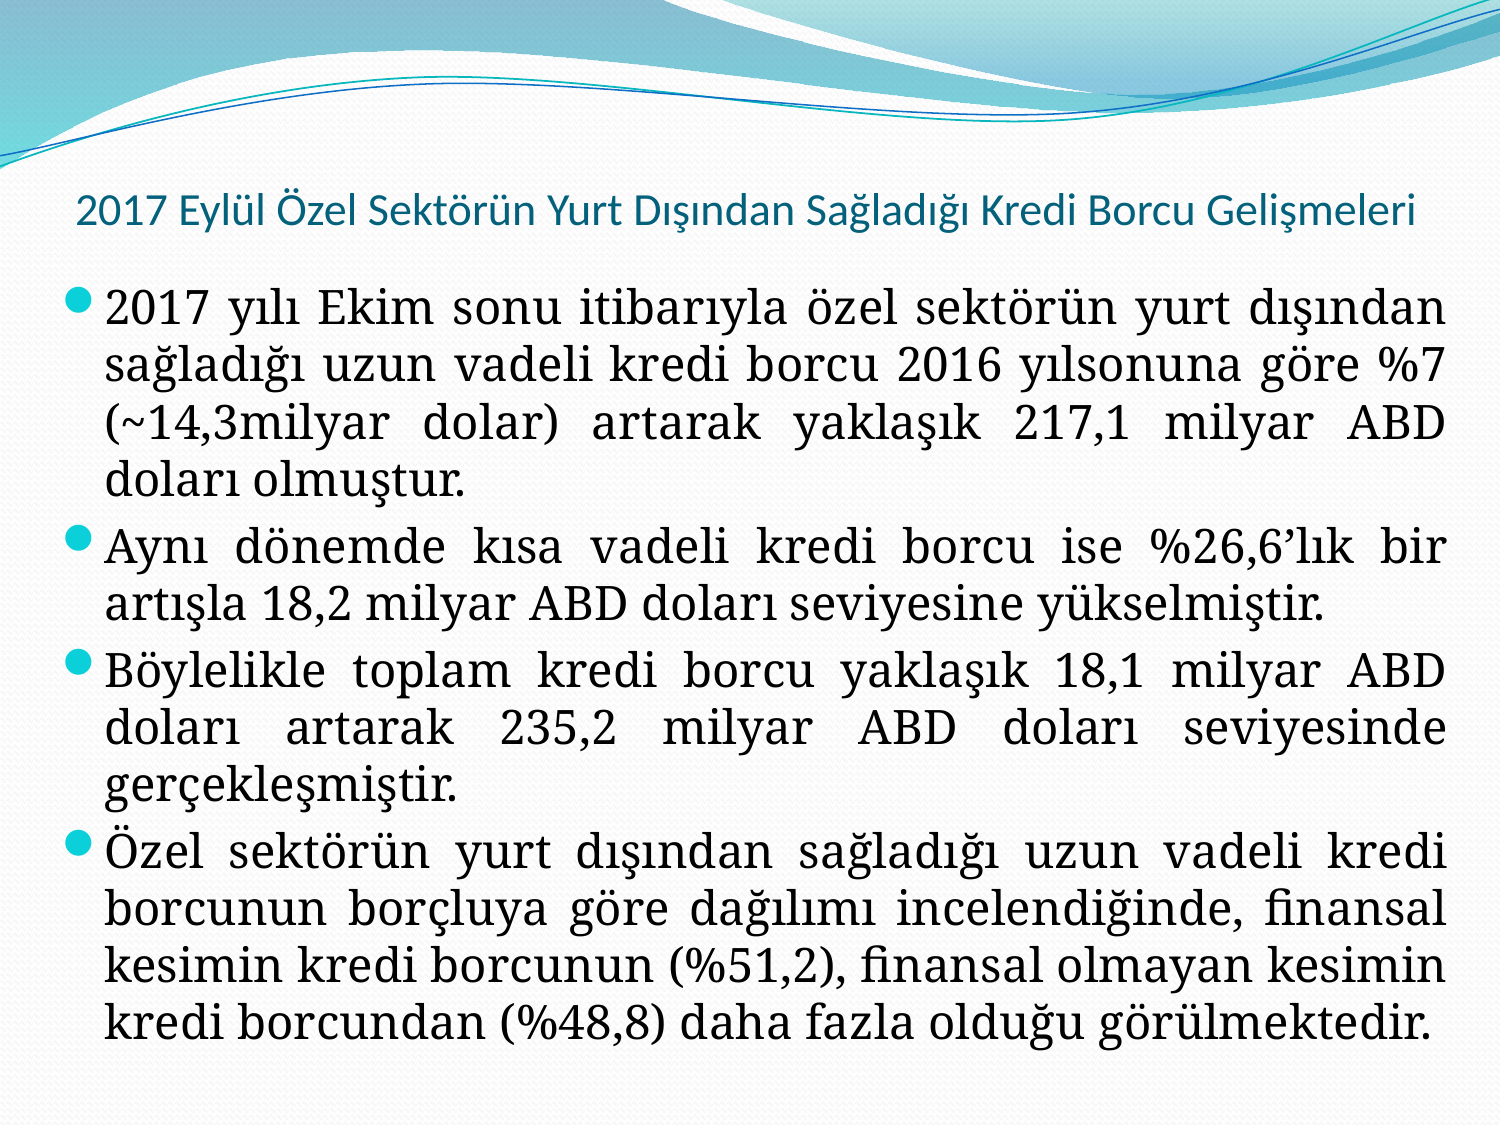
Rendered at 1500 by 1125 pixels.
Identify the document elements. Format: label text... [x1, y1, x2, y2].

title 2017 Eylül Özel Sektörün Yurt Dışından Sağladığı Kredi Borcu Gelişmeleri [75, 115, 1425, 235]
list 2017 yılı Ekim sonu itibarıyla özel sektörün yurt dışından sağladığı uzun vadeli kredi borcu 2016 yılsonuna göre %7 (~14,3milyar dolar) artarak yaklaşık 217,1 milyar ABD doları olmuştur. Aynı dönemde kısa vadeli kredi borcu ise %26,6’lık bir artışla 18,2 milyar ABD doları seviyesine yükselmiştir. Böylelikle toplam kredi borcu yaklaşık 18,1 milyar ABD doları artarak 235,2 milyar ABD doları seviyesinde gerçekleşmiştir. Özel sektörün yurt dışından sağladığı uzun vadeli kredi borcunun borçluya göre dağılımı incelendiğinde, finansal kesimin kredi borcunun (%51,2), finansal olmayan kesimin kredi borcundan (%48,8) daha fazla olduğu görülmektedir. [46, 269, 1465, 1079]
